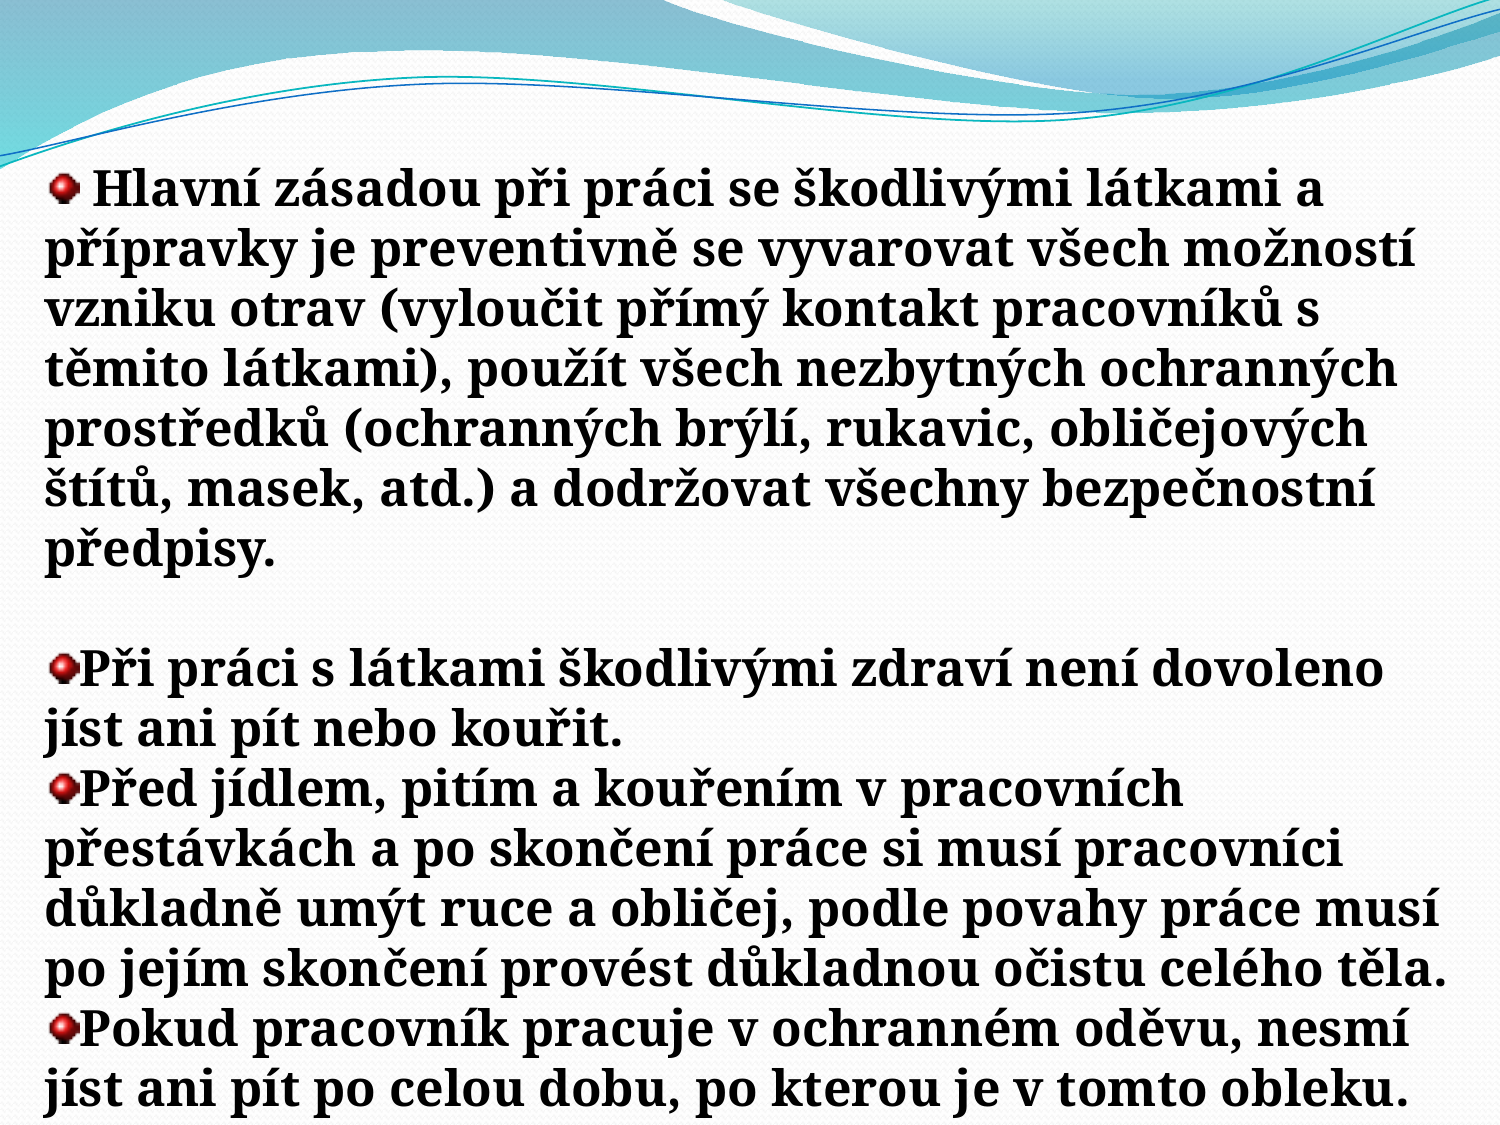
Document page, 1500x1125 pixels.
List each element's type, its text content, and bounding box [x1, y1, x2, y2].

picture [44, 1008, 80, 1044]
picture [44, 768, 80, 804]
picture [44, 648, 80, 684]
text_box Hlavní zásadou při práci se škodlivými látkami a přípravky je preventivně se vyvarovat všech možností vzniku otrav (vyloučit přímý kontakt pracovníků s těmito látkami), použít všech nezbytných ochranných prostředků (ochranných brýlí, rukavic, obličejových štítů, masek, atd.) a dodržovat všechny bezpečnostní předpisy. Při práci s látkami škodlivými zdraví není dovoleno jíst ani pít nebo kouřit. Před jídlem, pitím a kouřením v pracovních přestávkách a po skončení práce si musí pracovníci důkladně umýt ruce a obličej, podle povahy práce musí po jejím skončení provést důkladnou očistu celého těla. Pokud pracovník pracuje v ochranném oděvu, nesmí jíst ani pít po celou dobu, po kterou je v tomto obleku. [29, 148, 1471, 1124]
picture [44, 168, 80, 204]
